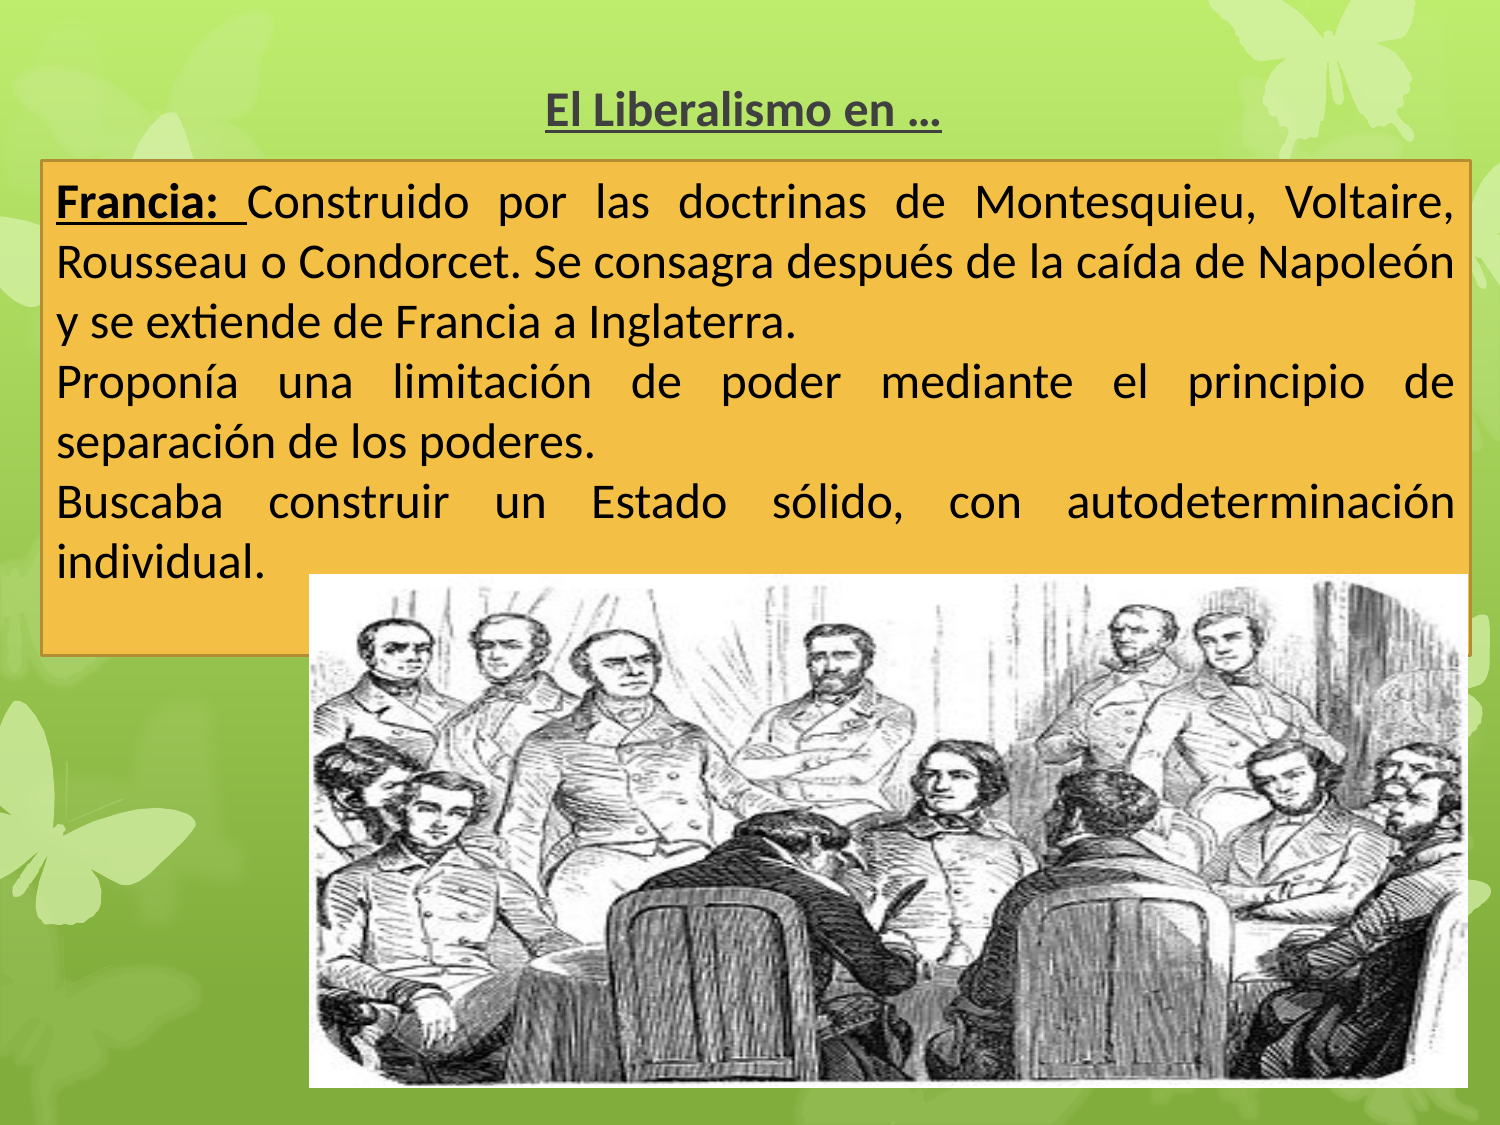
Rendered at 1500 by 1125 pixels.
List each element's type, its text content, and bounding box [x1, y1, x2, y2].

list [309, 573, 1468, 1088]
text_box Francia: Construido por las doctrinas de Montesquieu, Voltaire, Rousseau o Condorcet. Se consagra después de la caída de Napoleón y se extiende de Francia a Inglaterra. Proponía una limitación de poder mediante el principio de separación de los poderes. Buscaba construir un Estado sólido, con autodeterminación individual. [40, 159, 1472, 657]
title El Liberalismo en … [159, 30, 1329, 159]
